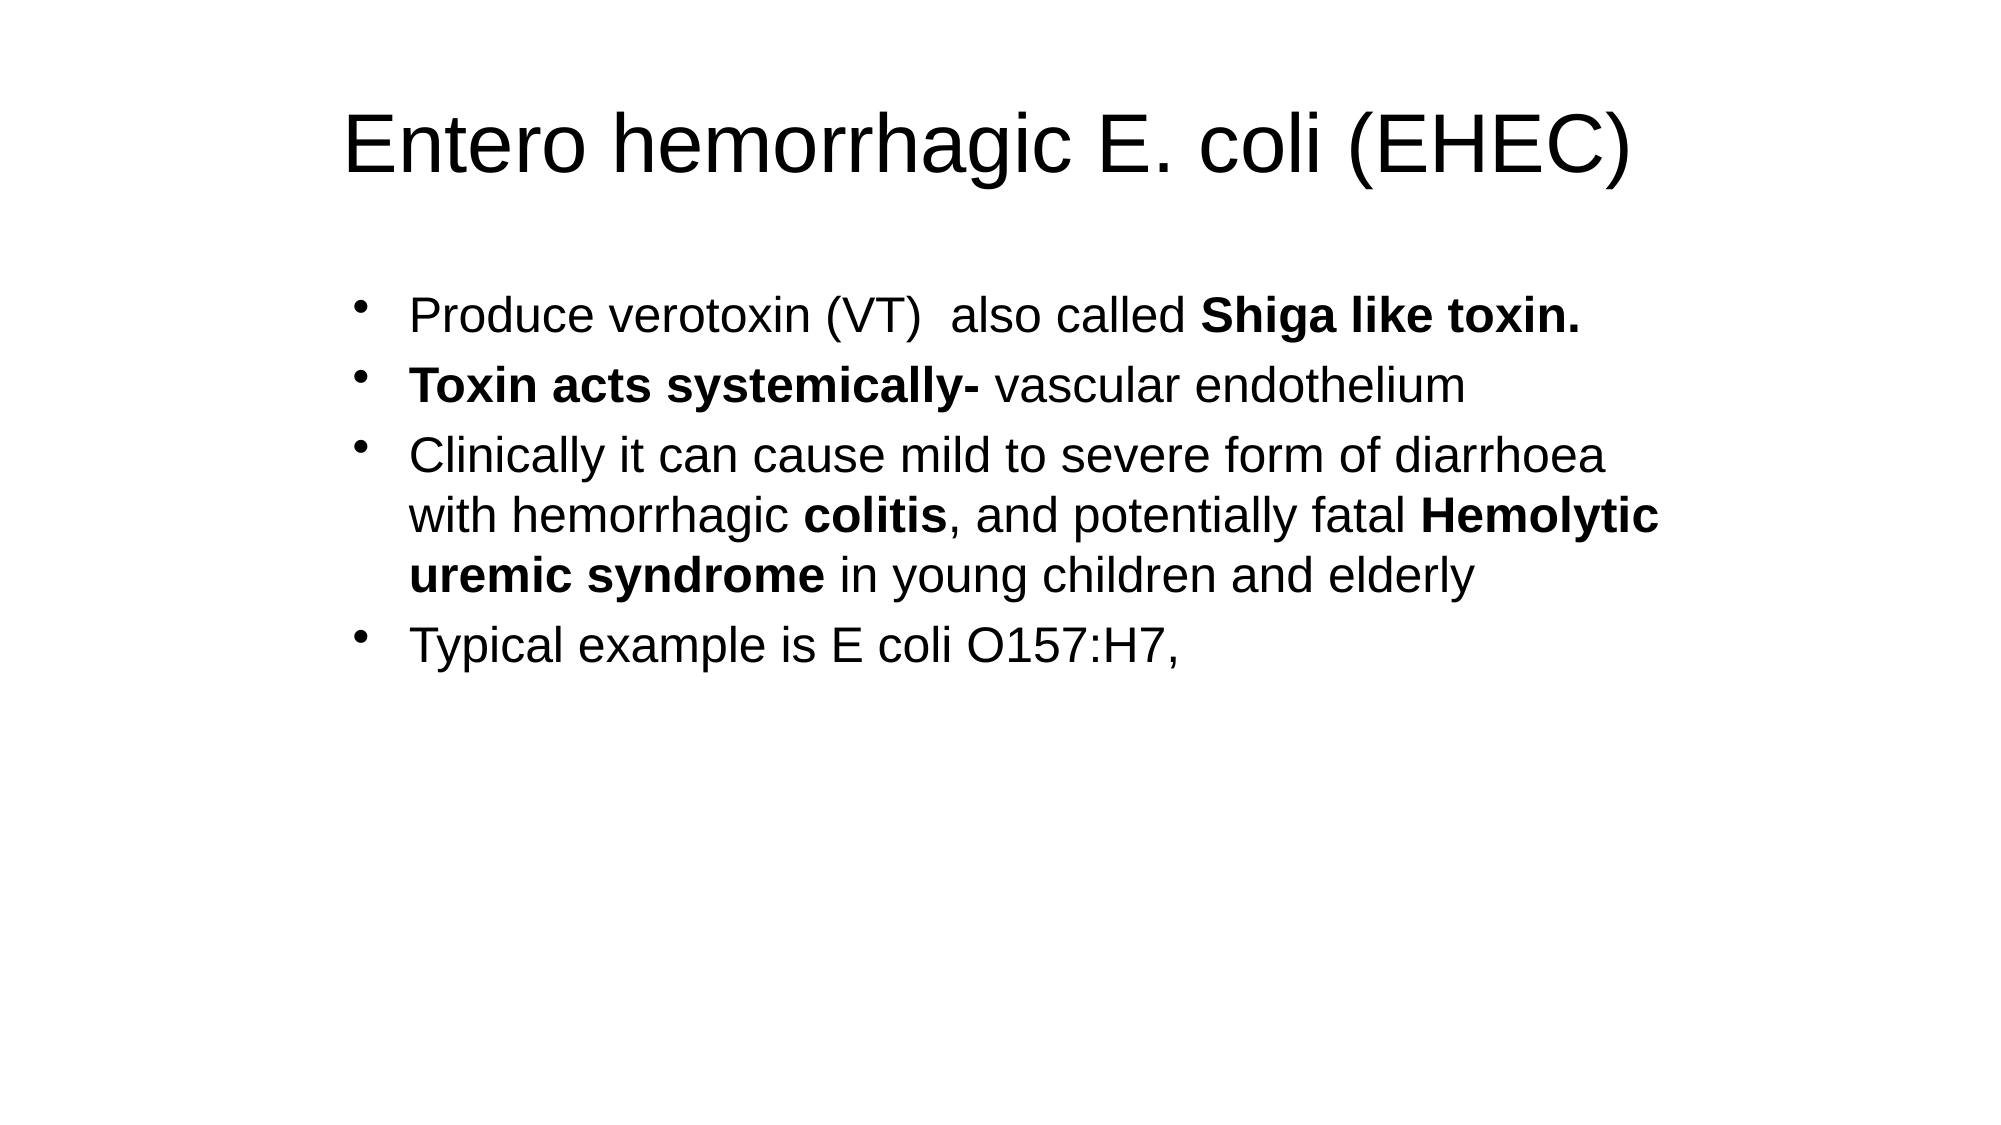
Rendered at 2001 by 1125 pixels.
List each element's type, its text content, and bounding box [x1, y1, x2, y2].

list Produce verotoxin (VT) also called Shiga like toxin. Toxin acts systemically- vascular endothelium Clinically it can cause mild to severe form of diarrhoea with hemorrhagic colitis, and potentially fatal Hemolytic uremic syndrome in young children and elderly Typical example is E coli O157:H7, [337, 275, 1688, 1018]
title Entero hemorrhagic E. coli (EHEC) [99, 45, 1900, 233]
